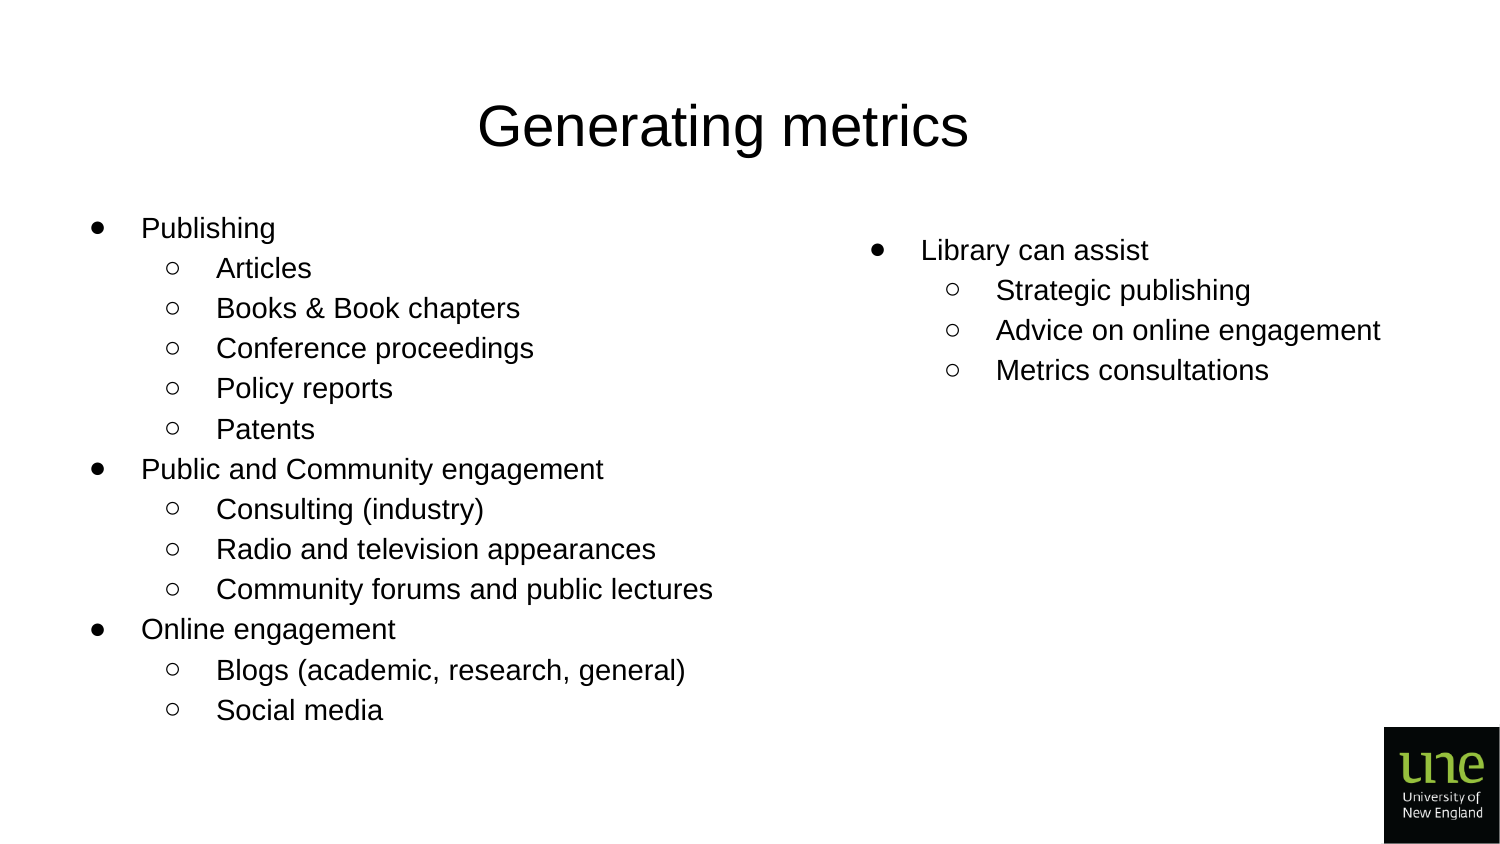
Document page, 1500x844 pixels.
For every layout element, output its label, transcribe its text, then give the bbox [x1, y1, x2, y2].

list Publishing Articles Books & Book chapters Conference proceedings Policy reports Patents Public and Community engagement Consulting (industry) Radio and television appearances Community forums and public lectures Online engagement Blogs (academic, research, general) Social media [51, 189, 756, 750]
title Generating metrics [462, 72, 1038, 167]
text_box Library can assist Strategic publishing Advice on online engagement Metrics consultations [830, 166, 1418, 446]
picture [1380, 724, 1500, 844]
